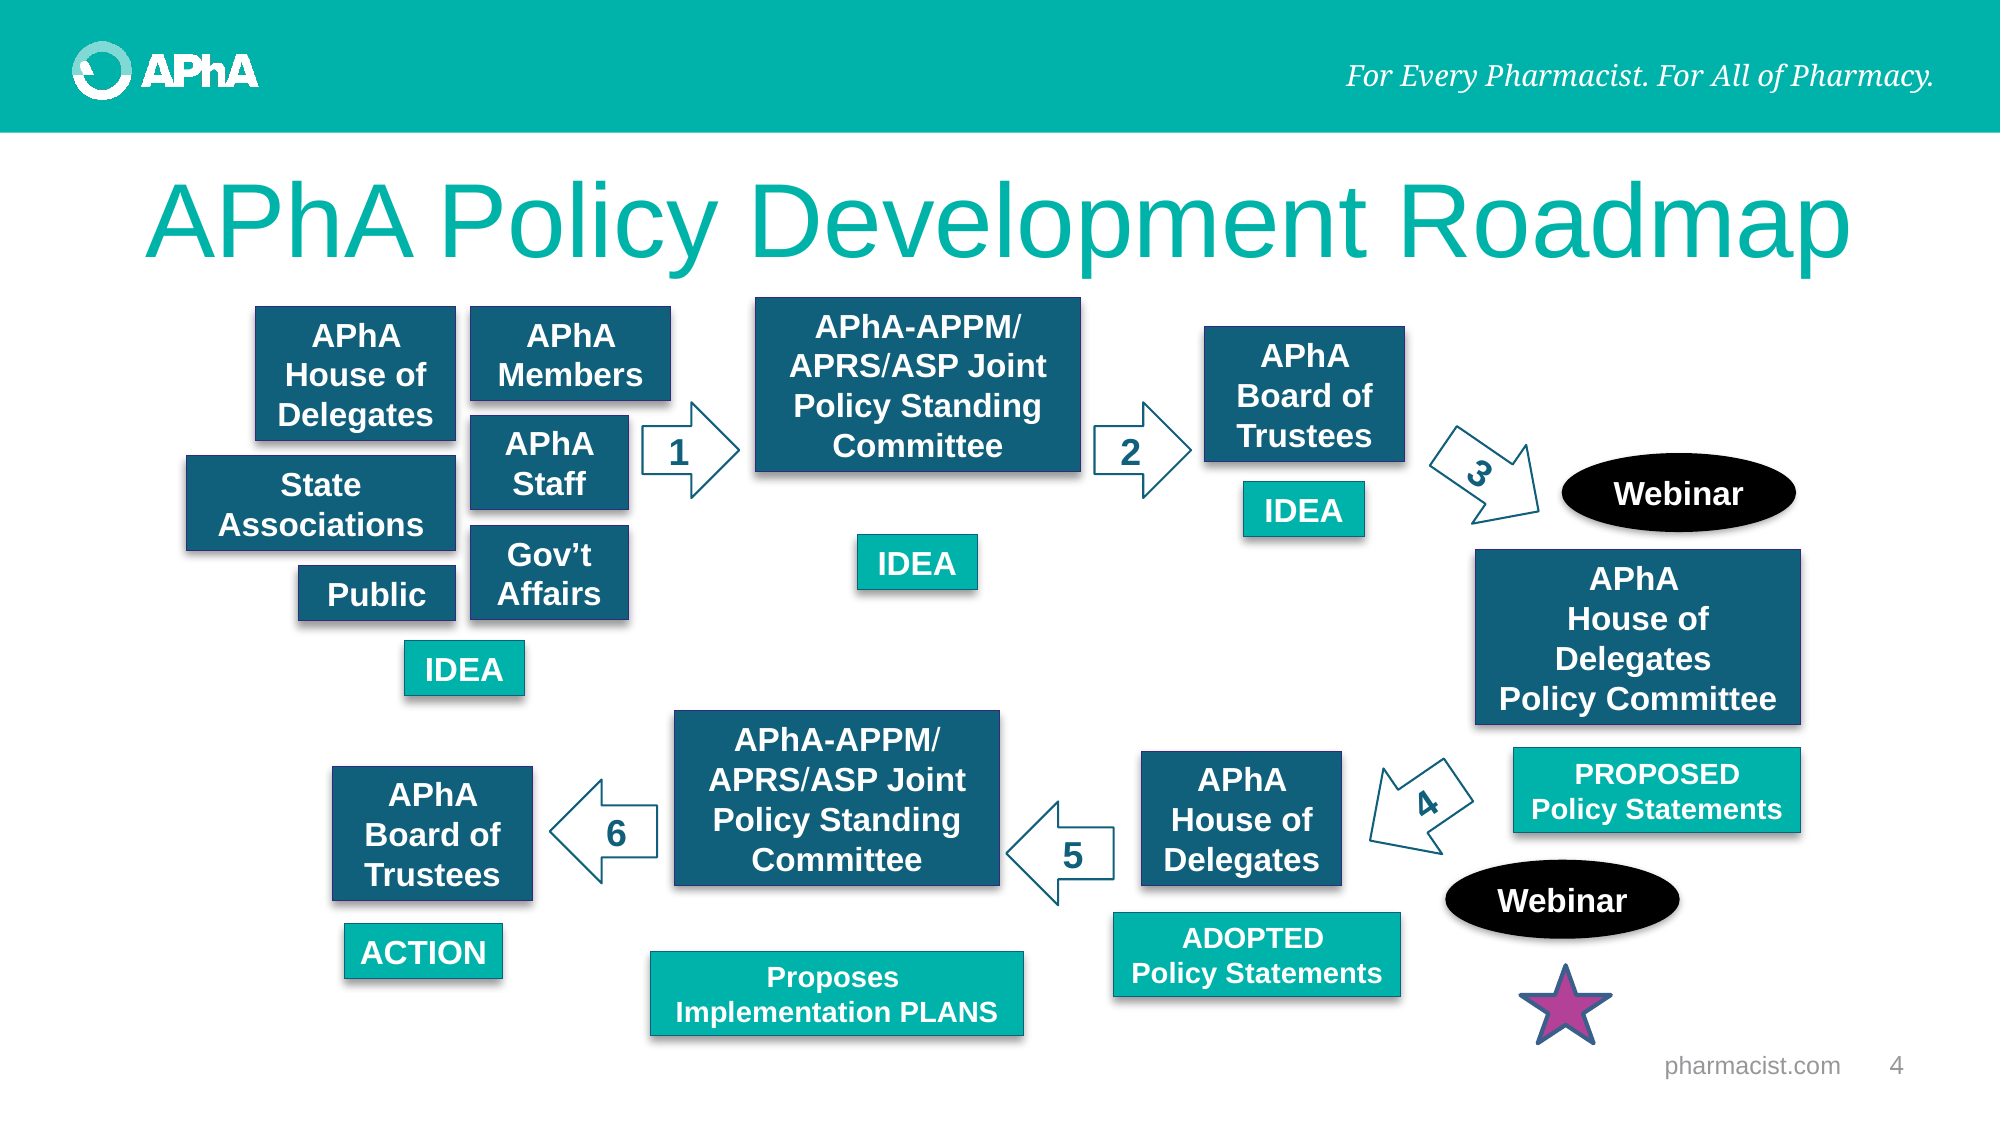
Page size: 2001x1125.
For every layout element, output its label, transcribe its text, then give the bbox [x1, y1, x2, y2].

text_box APhA House of Delegates [1141, 751, 1342, 886]
text_box Public [298, 565, 456, 621]
text_box IDEA [857, 534, 978, 590]
text_box 1 [640, 400, 742, 500]
footer pharmacist.com [1662, 1050, 1849, 1081]
text_box PROPOSED Policy Statements [1513, 747, 1801, 833]
text_box APhA Members [470, 306, 671, 401]
text_box APhA Board of Trustees [332, 766, 533, 901]
text_box [1518, 963, 1613, 1046]
text_box Proposes Implementation PLANS [650, 951, 1024, 1036]
text_box Webinar [1561, 453, 1797, 533]
text_box 6 [547, 777, 660, 886]
text_box 2 [1092, 400, 1194, 500]
text_box APhA Staff [470, 415, 629, 510]
picture [72, 41, 259, 100]
text_box 4 [1367, 756, 1476, 857]
text_box IDEA [1243, 481, 1365, 537]
text_box APhA House of Delegates [255, 306, 456, 441]
text_box 5 [1004, 799, 1116, 908]
text_box APhA Board of Trustees [1204, 326, 1405, 462]
text_box Gov’t Affairs [470, 525, 629, 620]
text_box 3 [1427, 424, 1541, 526]
text_box ADOPTED Policy Statements [1113, 912, 1401, 997]
text_box IDEA [404, 640, 525, 696]
text_box ACTION [344, 923, 503, 979]
text_box APhA-APPM/APRS/ASP Joint Policy Standing Committee [755, 297, 1081, 472]
text_box APhA House of Delegates Policy Committee [1475, 549, 1801, 725]
text_box State Associations [186, 455, 456, 551]
title APhA Policy Development Roadmap [72, 152, 1928, 298]
slide_number 4 [1883, 1050, 1928, 1081]
text_box Webinar [1445, 859, 1680, 939]
text_box APhA-APPM/APRS/ASP Joint Policy Standing Committee [674, 710, 1000, 886]
